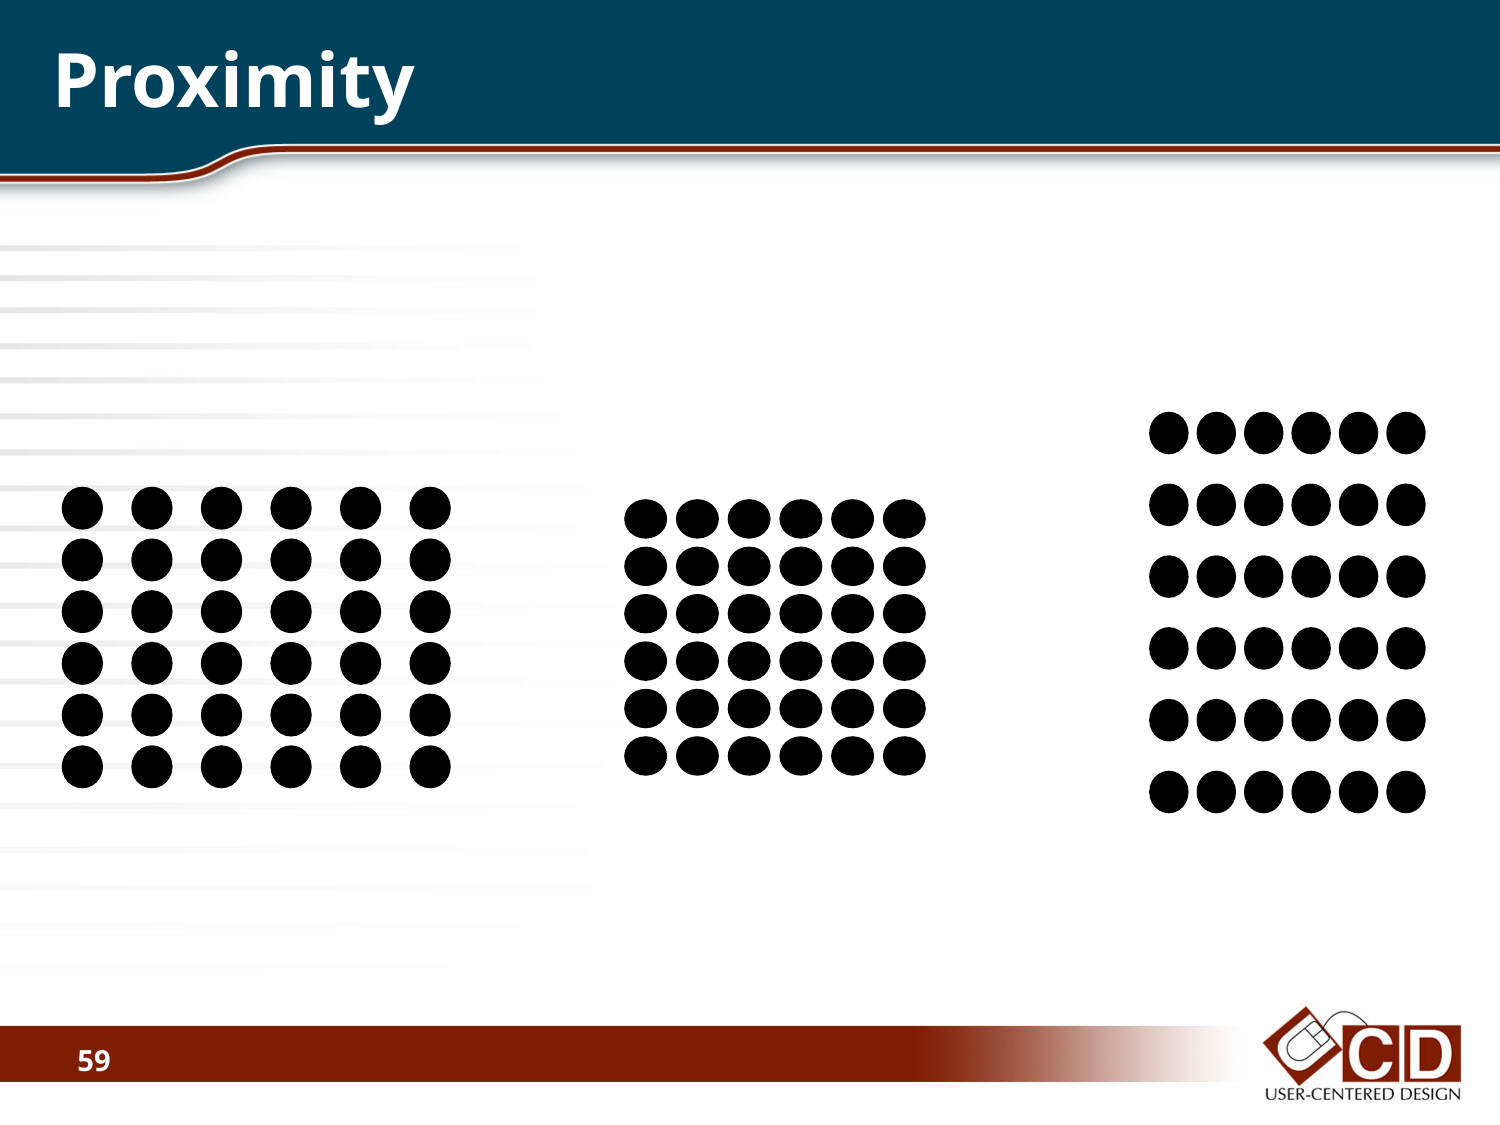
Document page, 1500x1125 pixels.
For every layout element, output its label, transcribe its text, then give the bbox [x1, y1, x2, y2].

title Proximity [37, 24, 1476, 213]
slide_number 59 [62, 1034, 188, 1101]
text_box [624, 499, 926, 776]
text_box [1149, 412, 1426, 813]
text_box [62, 487, 451, 788]
picture [0, 144, 1500, 1125]
